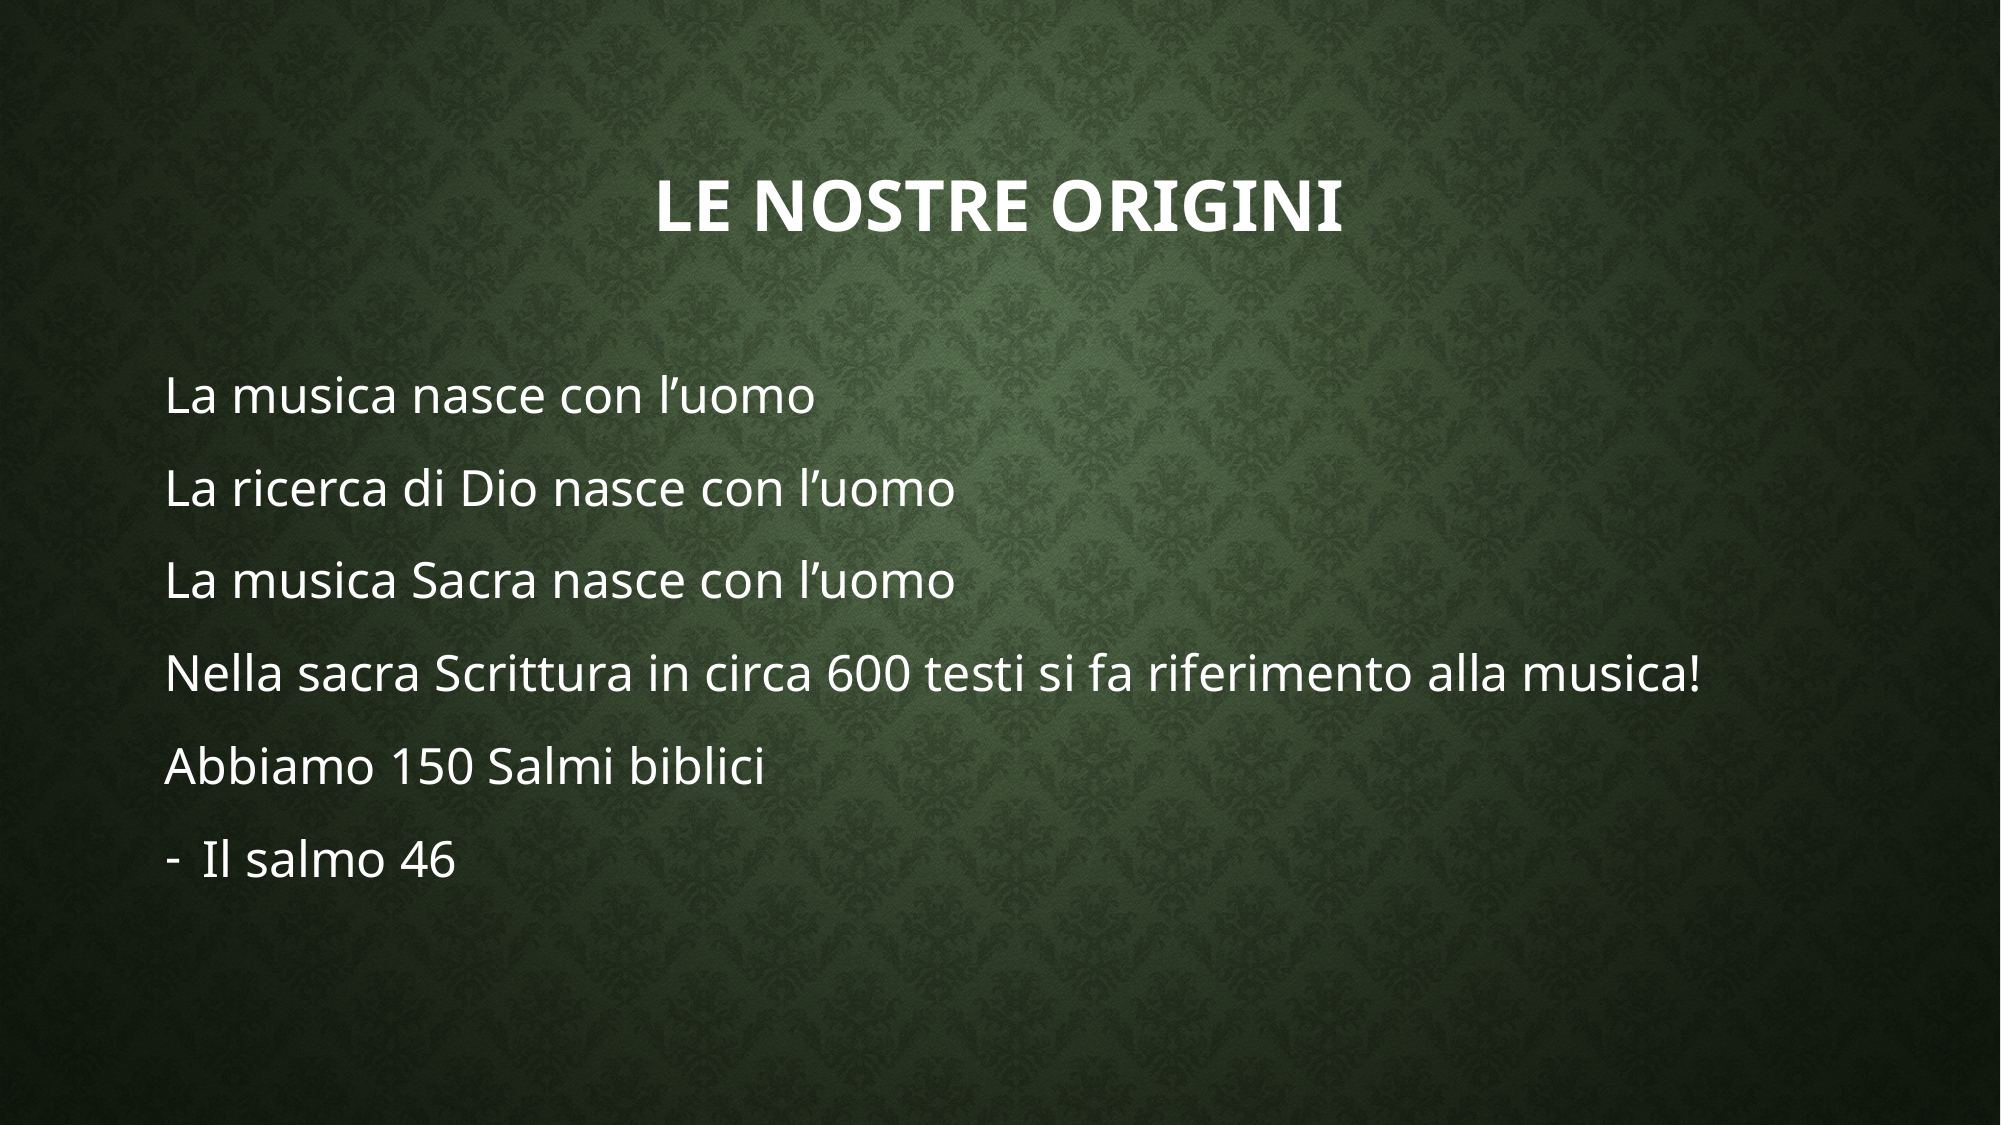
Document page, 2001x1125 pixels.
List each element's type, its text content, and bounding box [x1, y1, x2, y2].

title Le nostre origini [149, 99, 1849, 318]
list La musica nasce con l’uomo La ricerca di Dio nasce con l’uomo La musica Sacra nasce con l’uomo Nella sacra Scrittura in circa 600 testi si fa riferimento alla musica! Abbiamo 150 Salmi biblici Il salmo 46 [149, 343, 1849, 950]
